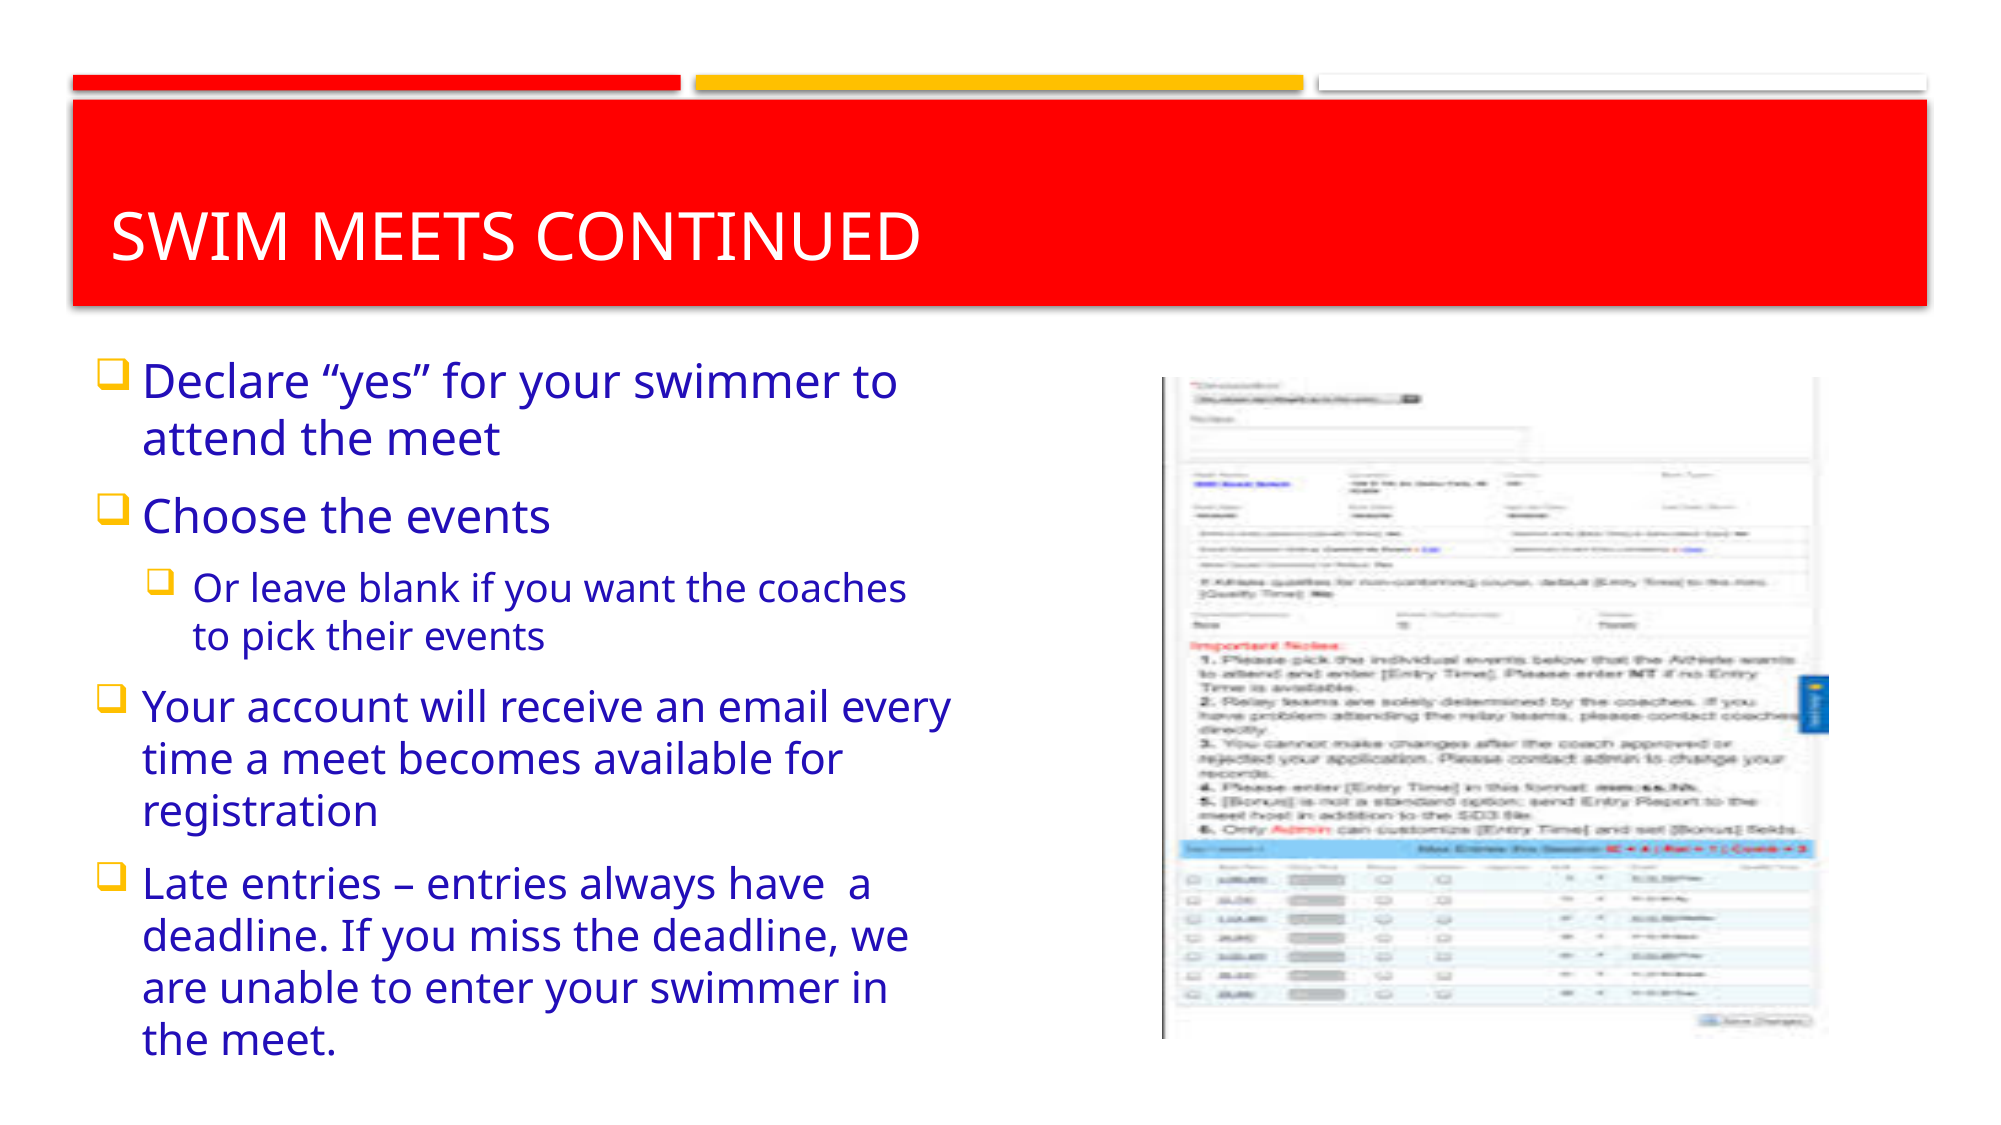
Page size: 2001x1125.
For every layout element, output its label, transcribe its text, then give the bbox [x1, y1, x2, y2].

list Declare “yes” for your swimmer to attend the meet Choose the events Or leave blank if you want the coaches to pick their events Your account will receive an email every time a meet becomes available for registration Late entries – entries always have a deadline. If you miss the deadline, we are unable to enter your swimmer in the meet. [79, 343, 969, 1072]
title Swim Meets continued [95, 119, 1905, 282]
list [1161, 376, 1829, 1039]
